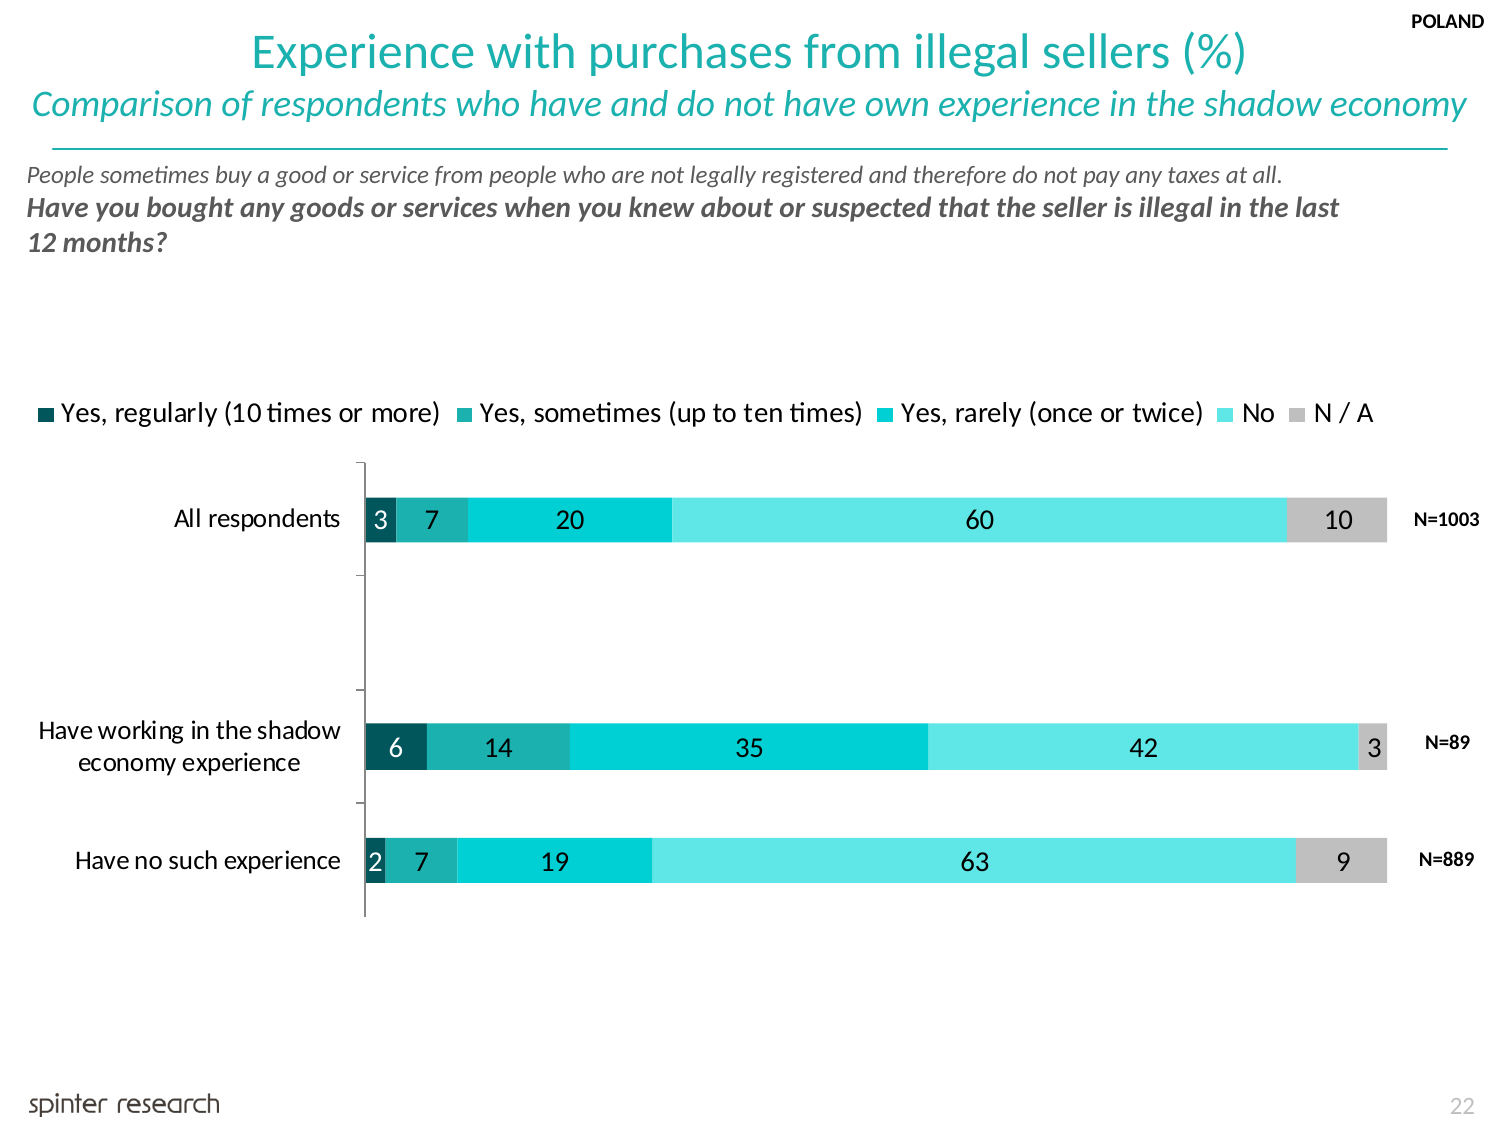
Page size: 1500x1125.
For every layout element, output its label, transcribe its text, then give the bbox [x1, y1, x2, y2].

text_box POLAND [1316, 0, 1500, 40]
text_box N=89 [1404, 721, 1500, 762]
text_box Experience with purchases from illegal sellers (%) Comparison of respondents who have and do not have own experience in the shadow economy [0, 11, 1500, 132]
slide_number 22 [1435, 1082, 1500, 1125]
text_box N=889 [1404, 838, 1500, 879]
text_box N=1003 [1404, 498, 1500, 539]
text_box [10, 355, 1400, 930]
picture [29, 1093, 219, 1117]
text_box People sometimes buy a good or service from people who are not legally registered and therefore do not pay any taxes at all. Have you bought any goods or services when you knew about or suspected that the seller is illegal in the last 12 months? [11, 151, 1377, 266]
